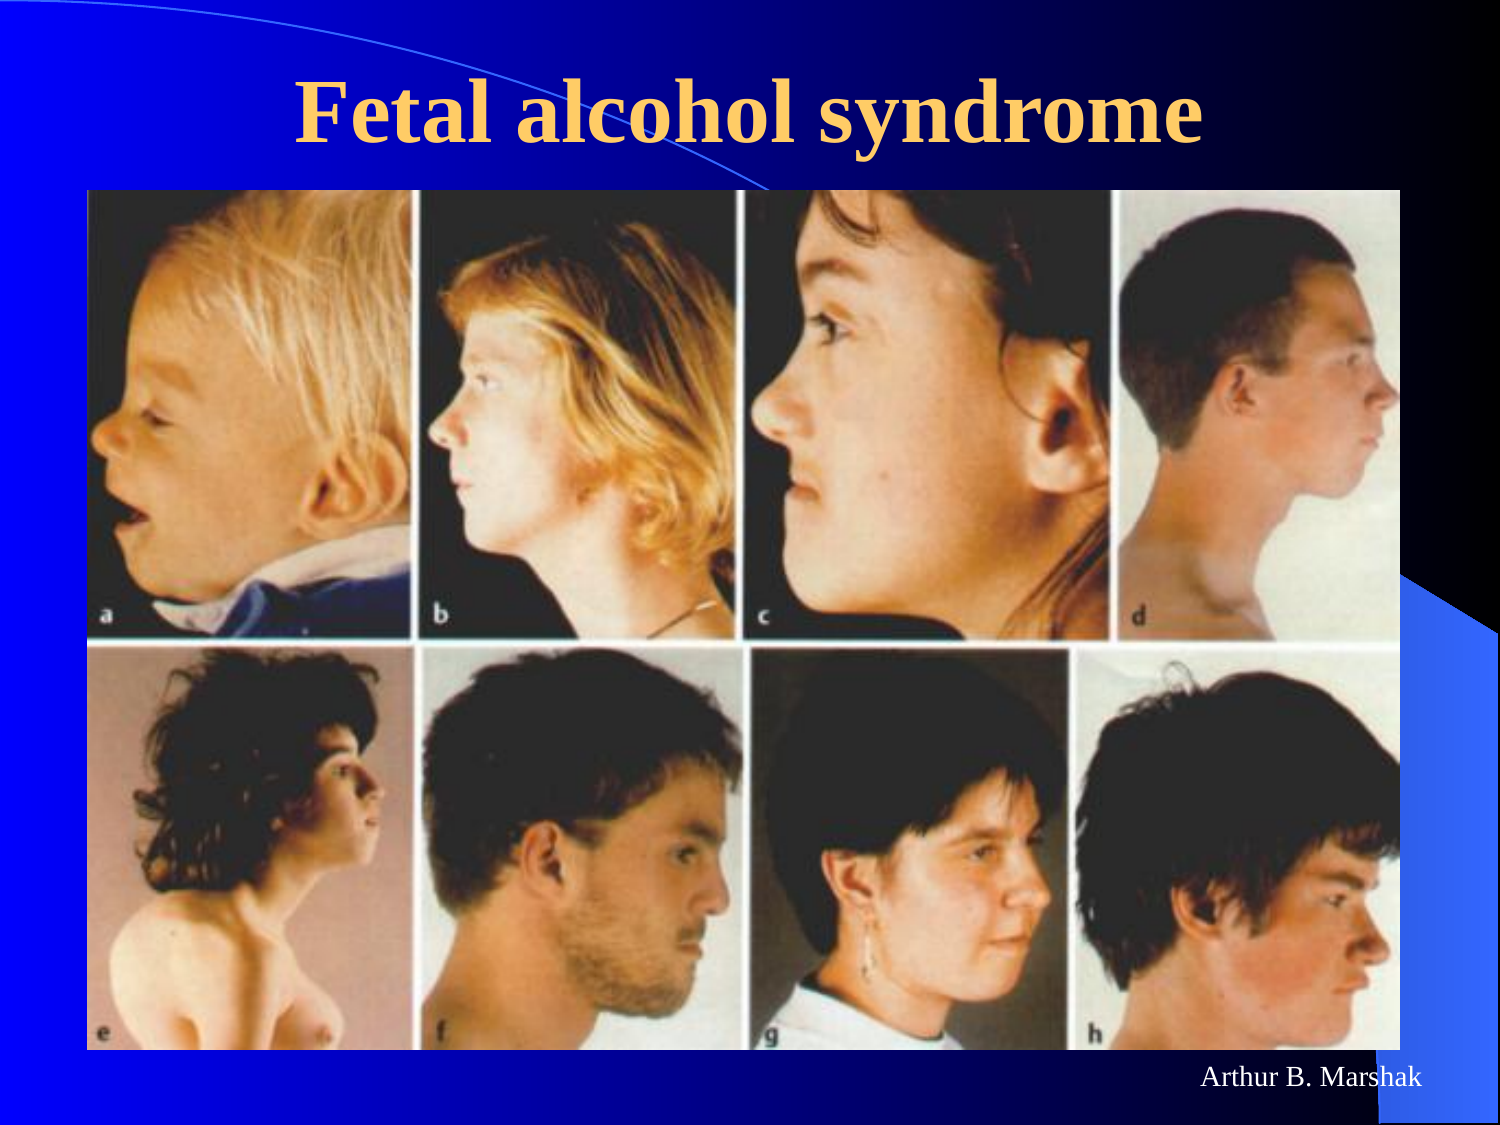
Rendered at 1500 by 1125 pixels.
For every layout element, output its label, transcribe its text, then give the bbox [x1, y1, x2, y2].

picture [87, 190, 1401, 1051]
footer Arthur B. Marshak [962, 1037, 1438, 1113]
title Fetal alcohol syndrome [62, 12, 1438, 201]
